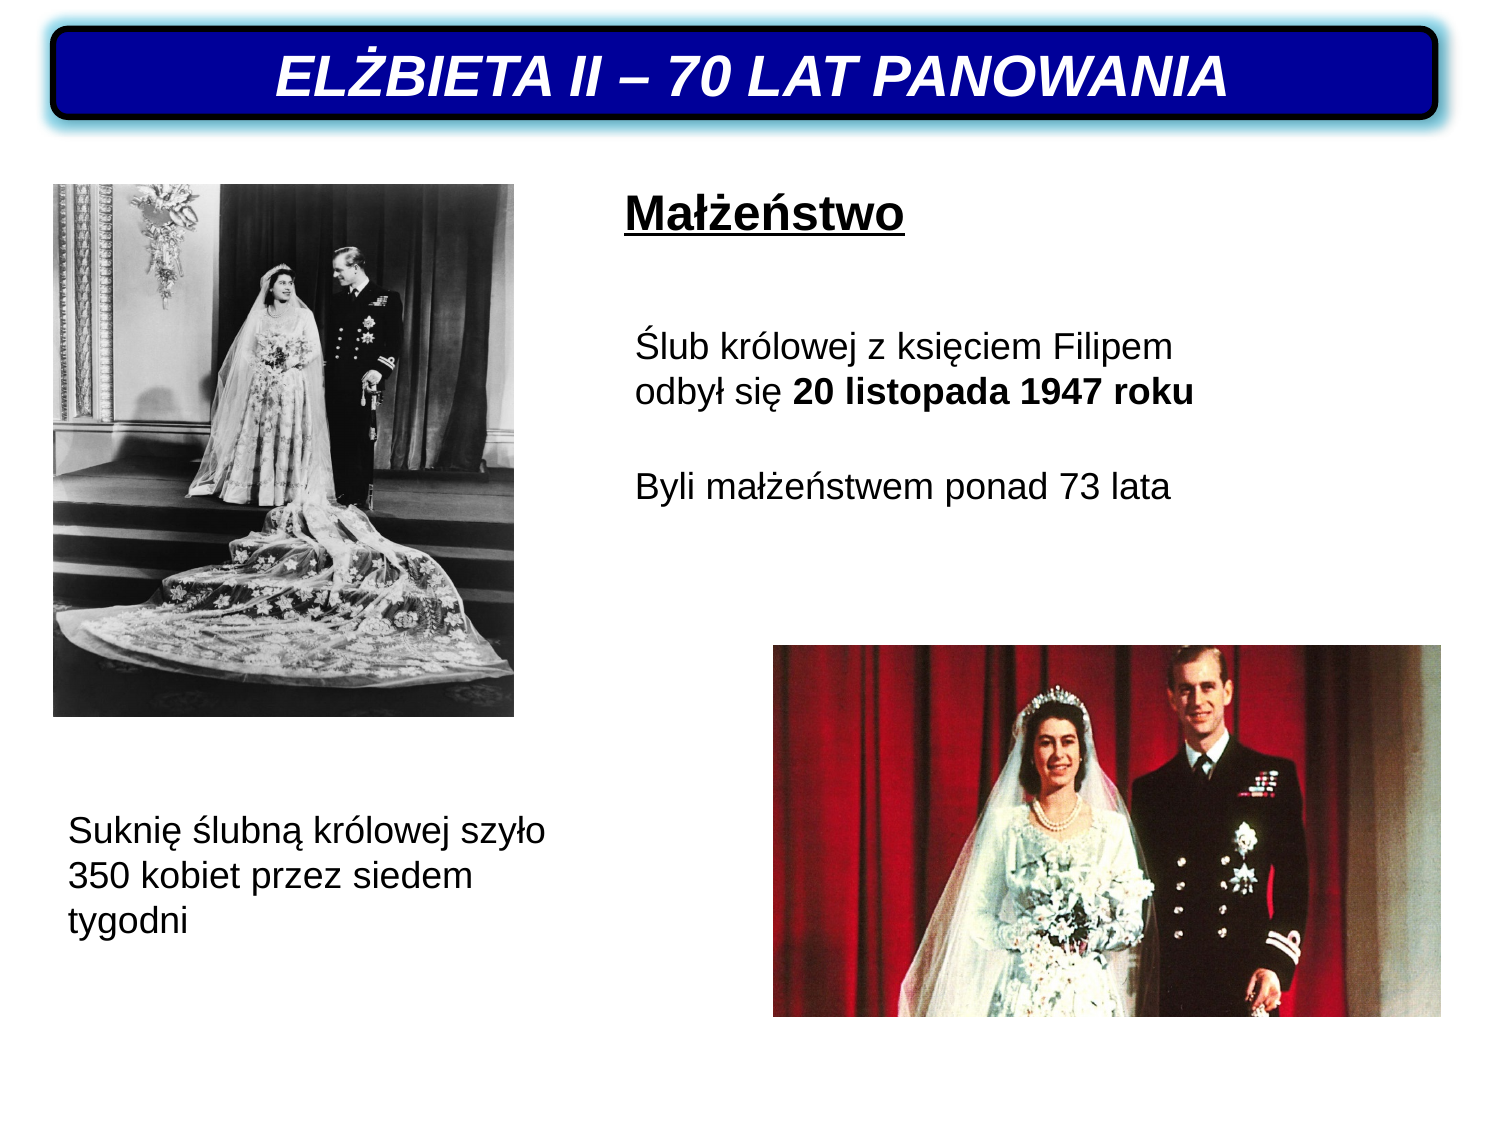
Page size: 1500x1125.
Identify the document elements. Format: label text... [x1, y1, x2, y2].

text_box Byli małżeństwem ponad 73 lata [620, 454, 1247, 515]
text_box Suknię ślubną królowej szyło 350 kobiet przez siedem tygodni [53, 798, 585, 949]
text_box ELŻBIETA II – 70 LAT PANOWANIA [52, 27, 1436, 118]
picture [773, 644, 1441, 1017]
text_box Małżeństwo [609, 172, 1260, 248]
text_box Ślub królowej z księciem Filipem odbył się 20 listopada 1947 roku [620, 314, 1270, 420]
picture [52, 184, 514, 717]
